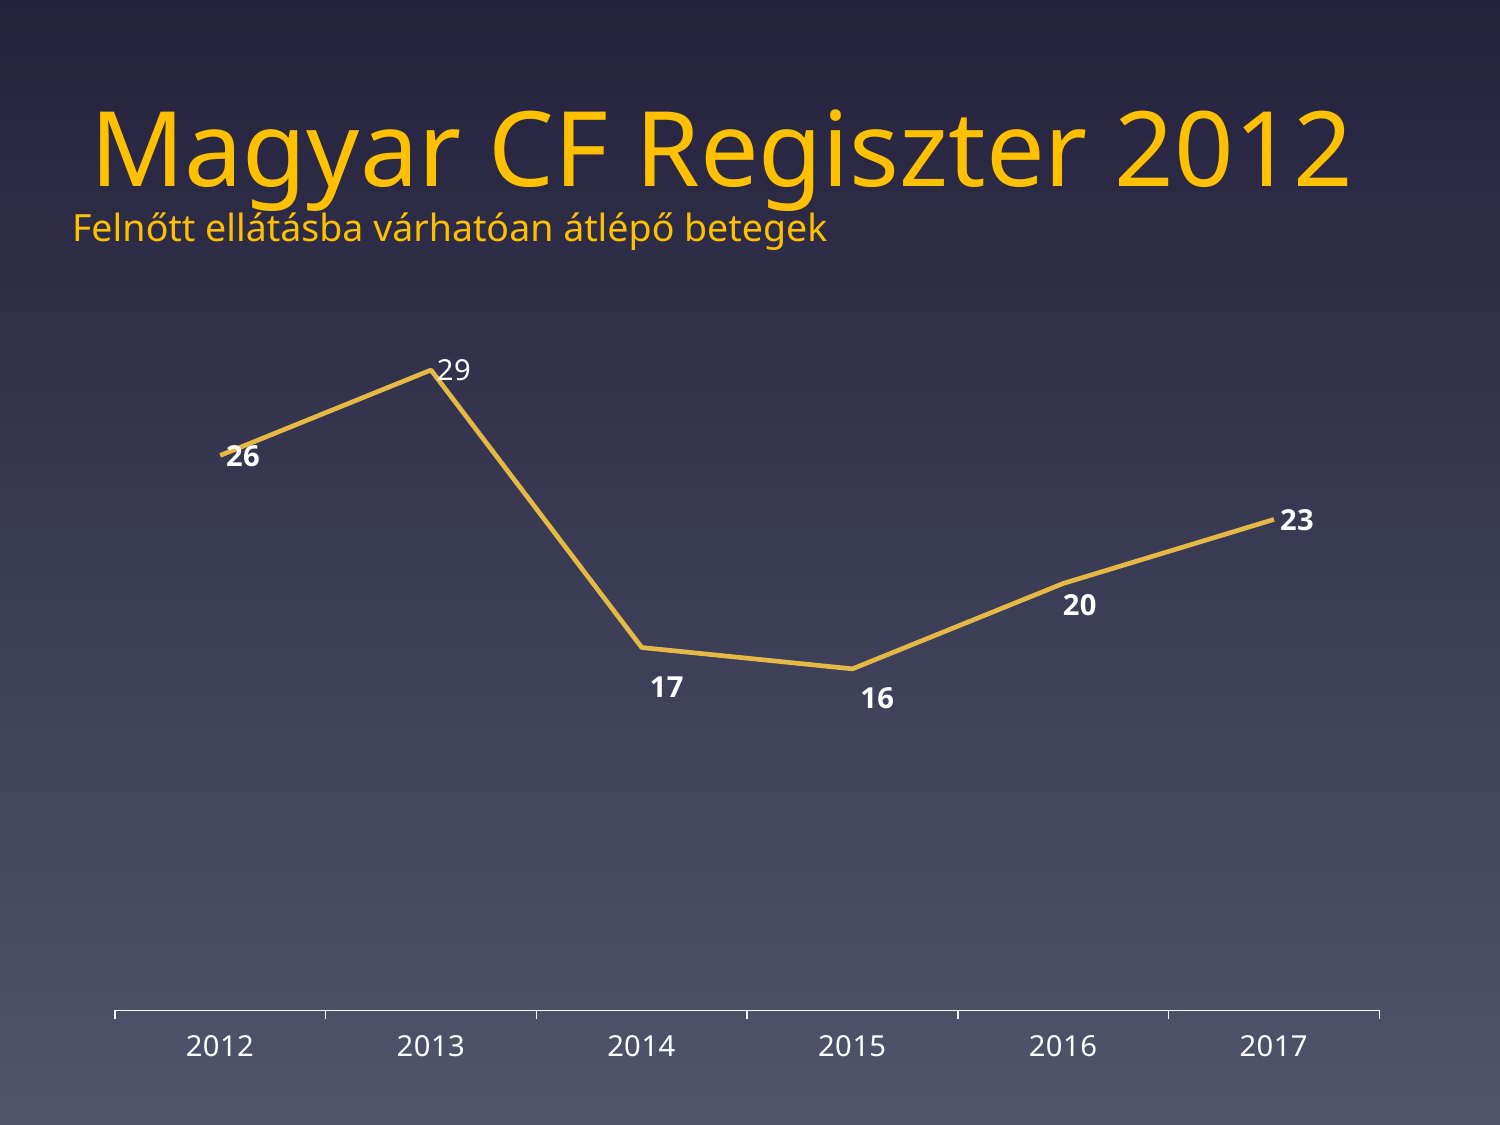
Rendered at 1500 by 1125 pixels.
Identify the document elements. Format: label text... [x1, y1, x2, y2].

chart [88, 349, 1406, 1081]
text_box Felnőtt ellátásba várhatóan átlépő betegek [57, 196, 853, 256]
title Magyar CF Regiszter 2012 [75, 75, 1425, 263]
